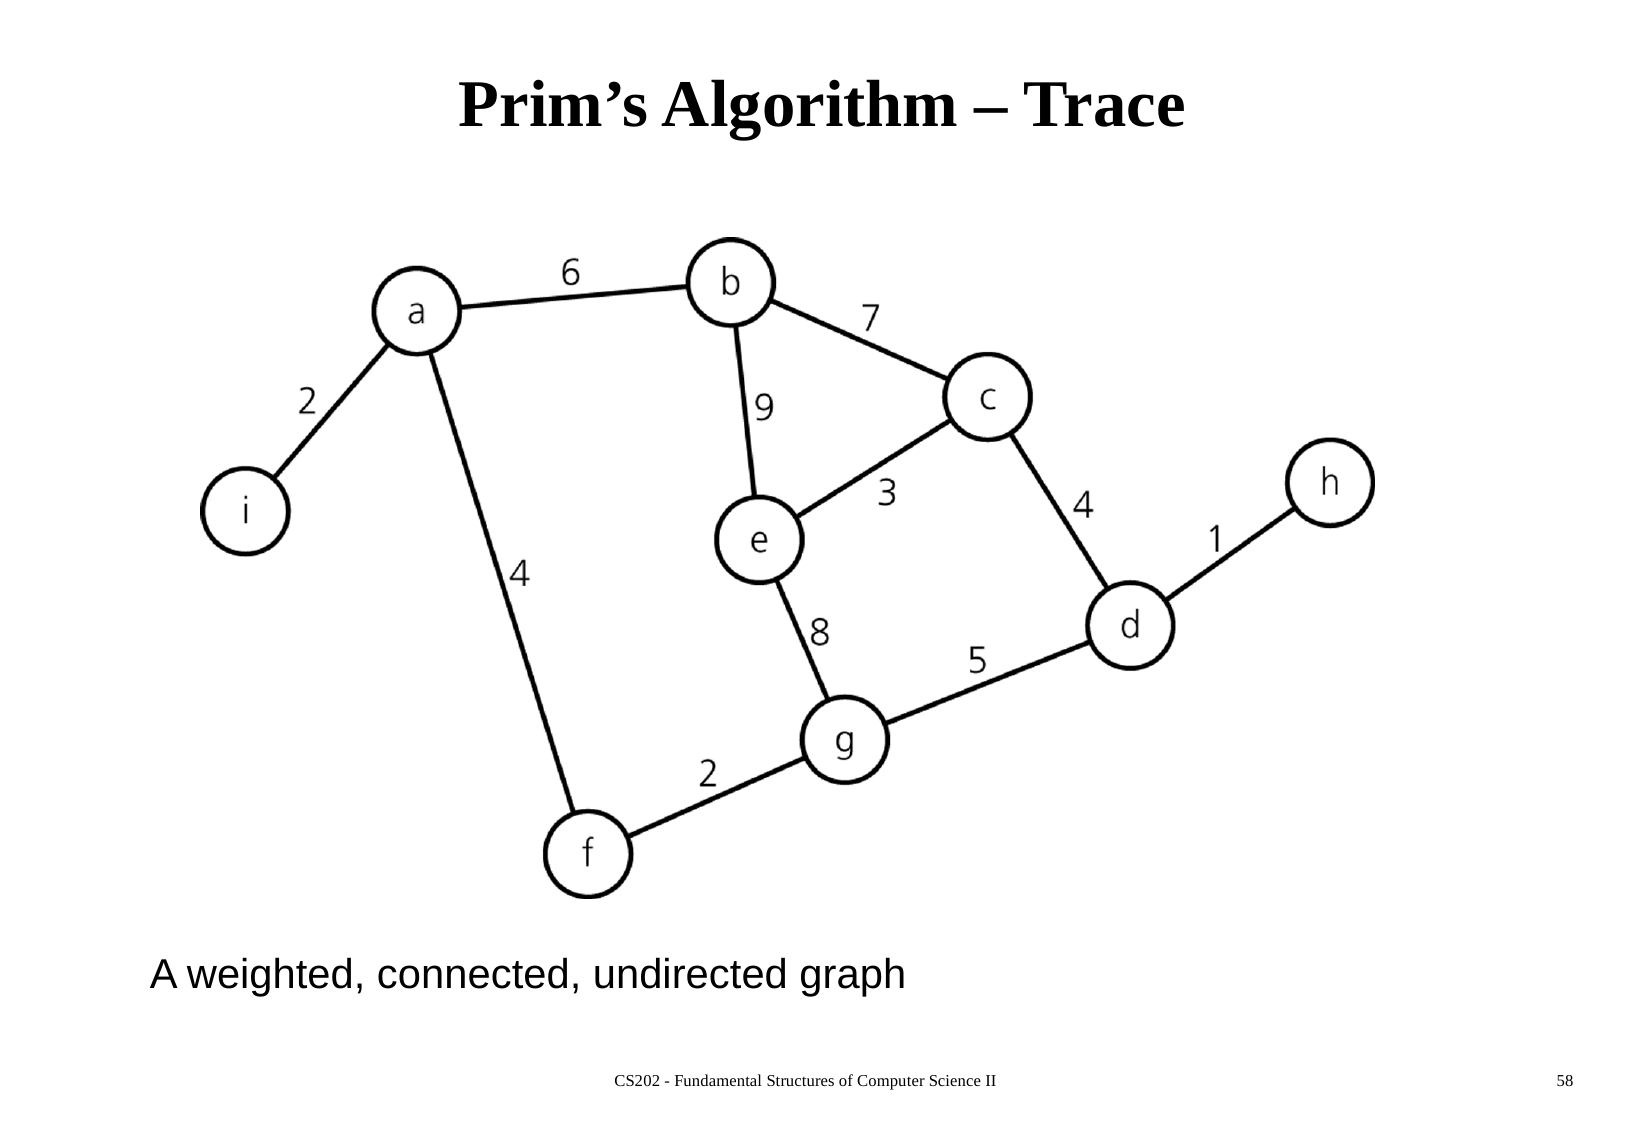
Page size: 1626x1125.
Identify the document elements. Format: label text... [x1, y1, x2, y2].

title Prim’s Algorithm – Trace [62, 24, 1600, 175]
picture [199, 237, 1376, 900]
footer CS202 - Fundamental Structures of Computer Science II [500, 1062, 1111, 1101]
slide_number 58 [1249, 1062, 1589, 1101]
text_box A weighted, connected, undirected graph [134, 939, 922, 1005]
